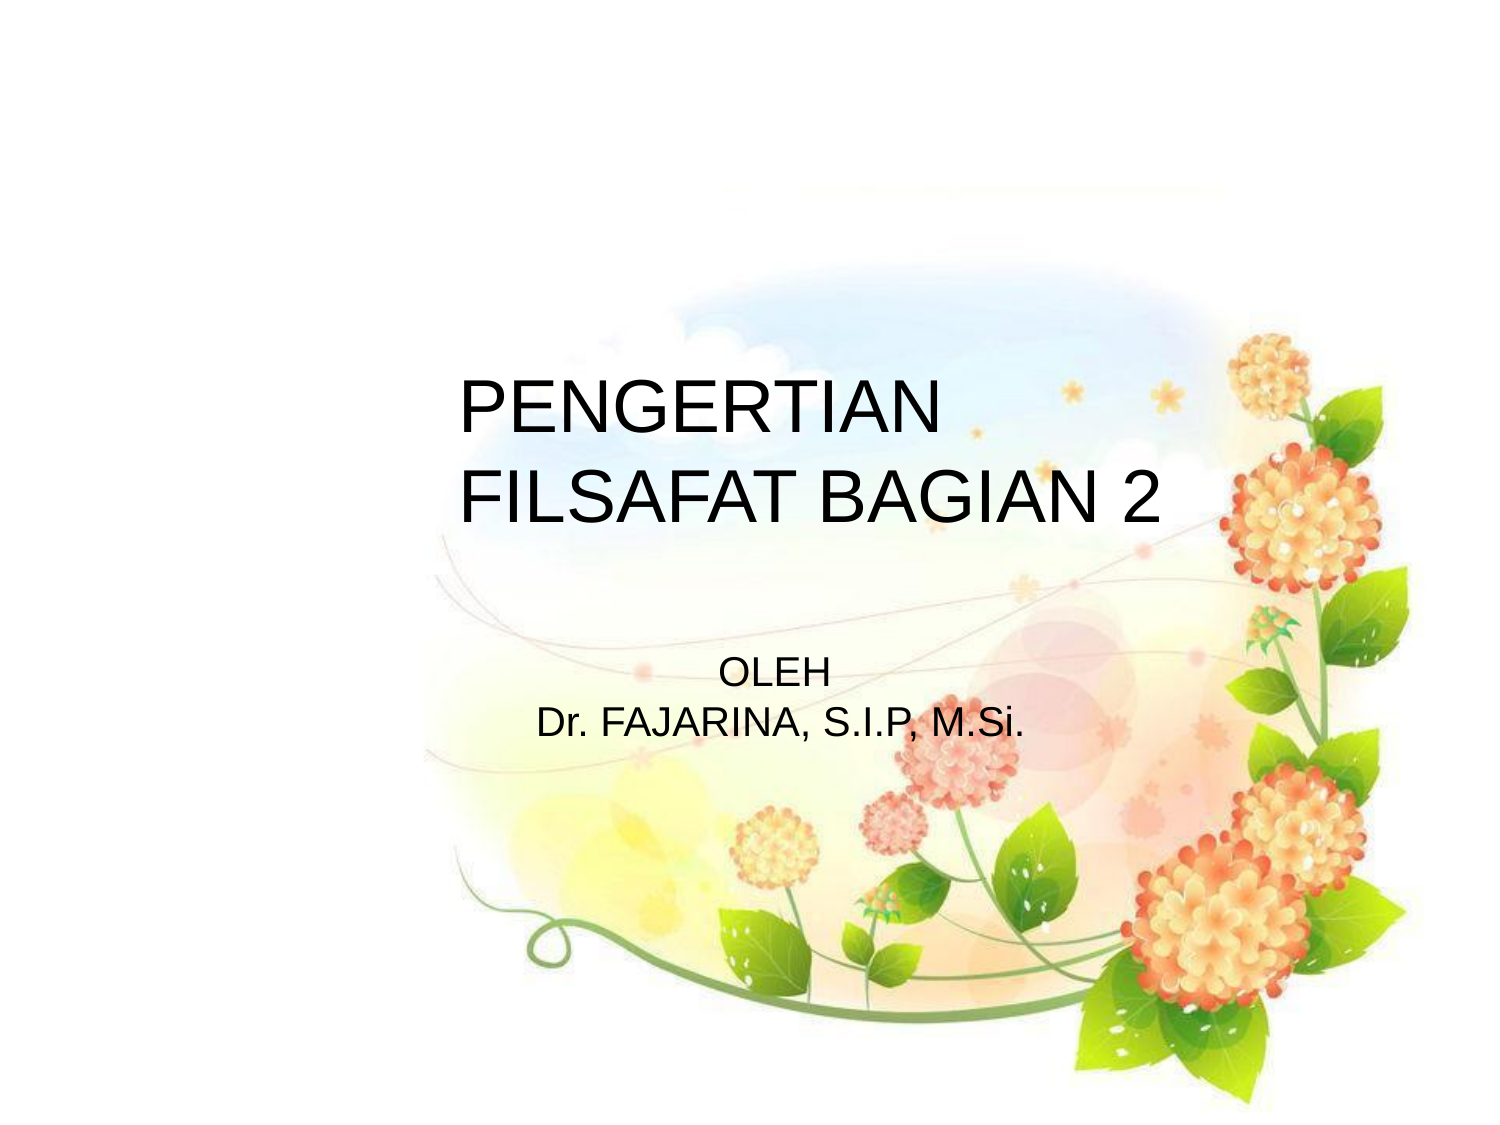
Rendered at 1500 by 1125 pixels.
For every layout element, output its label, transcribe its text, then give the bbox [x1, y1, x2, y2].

subtitle OLEH Dr. FAJARINA, S.I.P, M.Si. [443, 637, 1119, 925]
picture [249, 187, 1500, 1125]
title PENGERTIAN FILSAFAT BAGIAN 2 [443, 349, 1231, 591]
